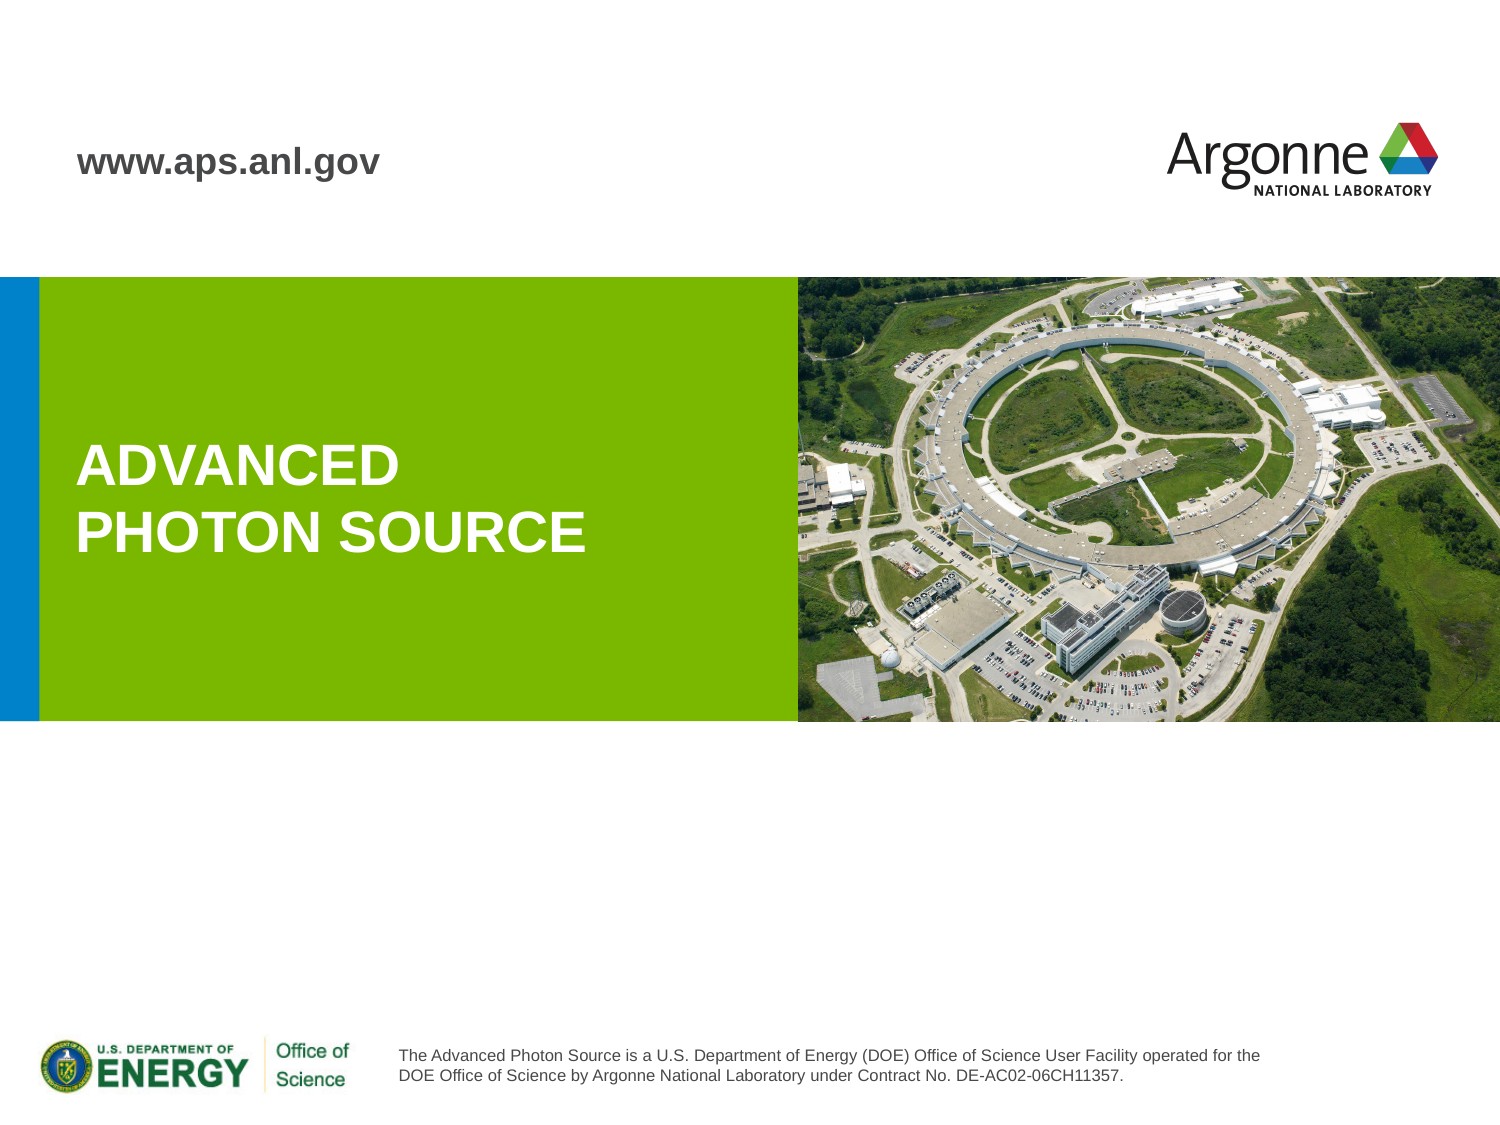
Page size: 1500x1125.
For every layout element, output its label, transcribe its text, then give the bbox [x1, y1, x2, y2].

title advanced photon source [40, 277, 797, 722]
list [0, 277, 40, 722]
text_box The Advanced Photon Source is a U.S. Department of Energy (DOE) Office of Science User Facility operated for the DOE Office of Science by Argonne National Laboratory under Contract No. DE-AC02-06CH11357. [383, 1037, 1298, 1093]
picture [797, 276, 1500, 722]
picture [38, 1034, 360, 1097]
picture [1153, 102, 1459, 213]
